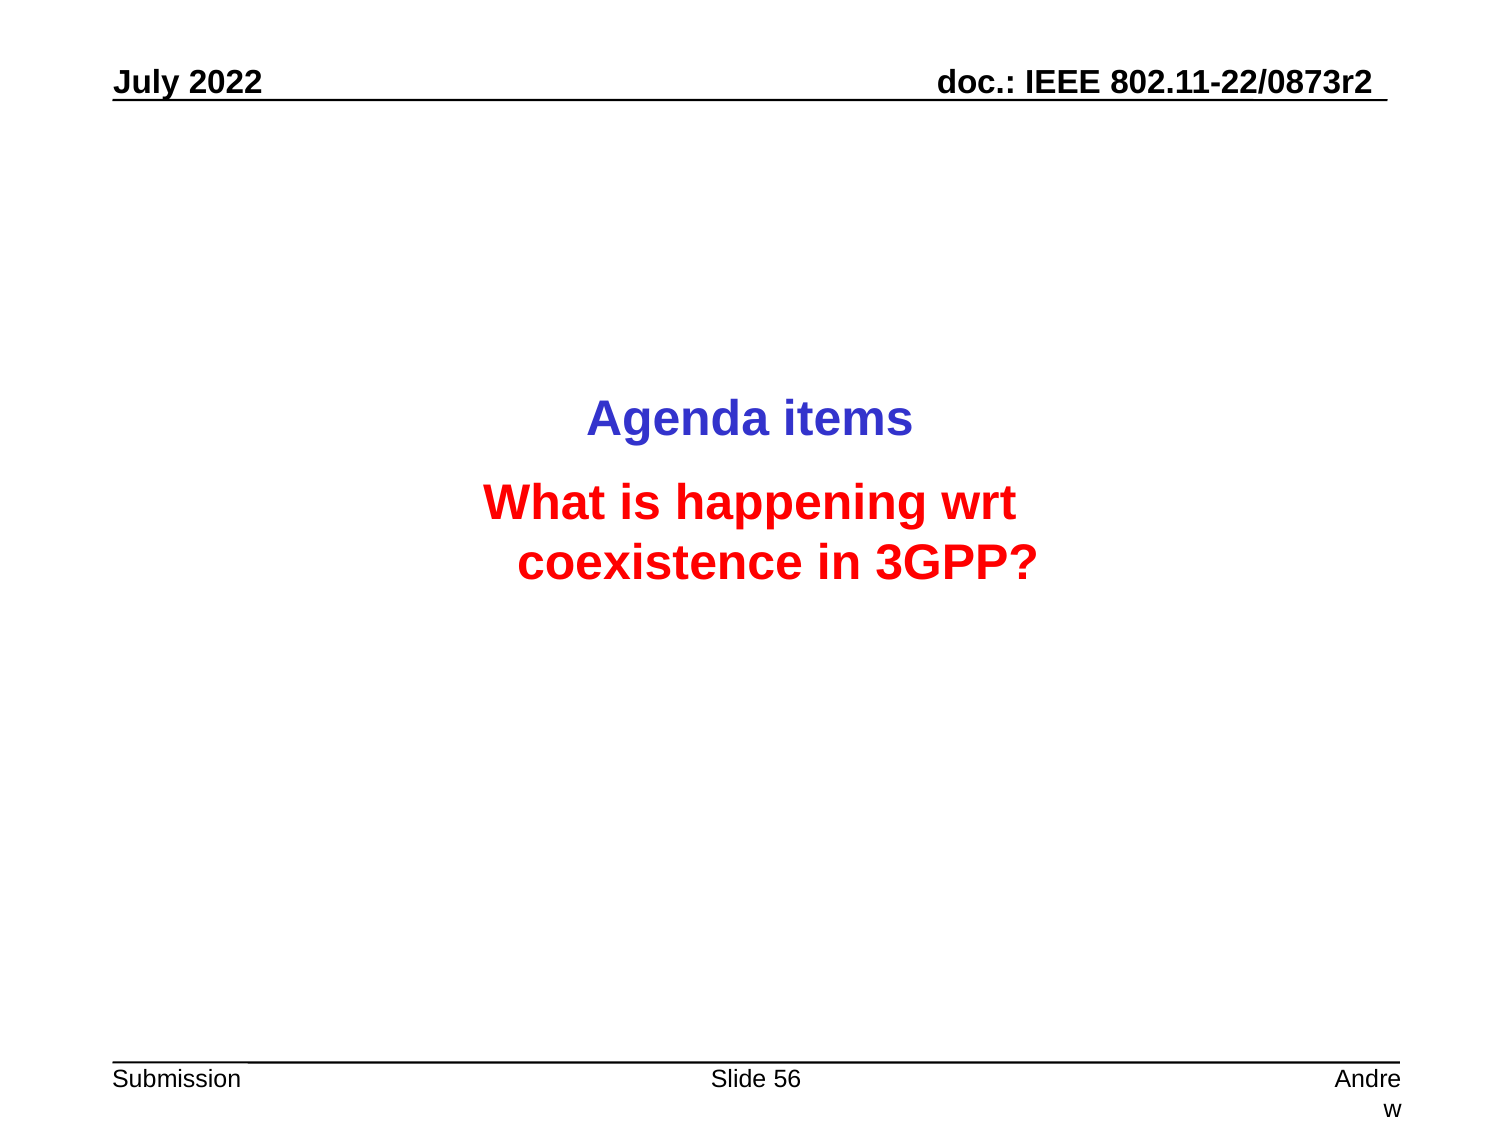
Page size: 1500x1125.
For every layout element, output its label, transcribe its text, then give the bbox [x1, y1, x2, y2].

list Agenda items What is happening wrt coexistence in 3GPP? [112, 324, 1388, 650]
slide_number Slide 56 [709, 1061, 803, 1093]
footer Andrew Myles, Cisco [1320, 1061, 1402, 1093]
